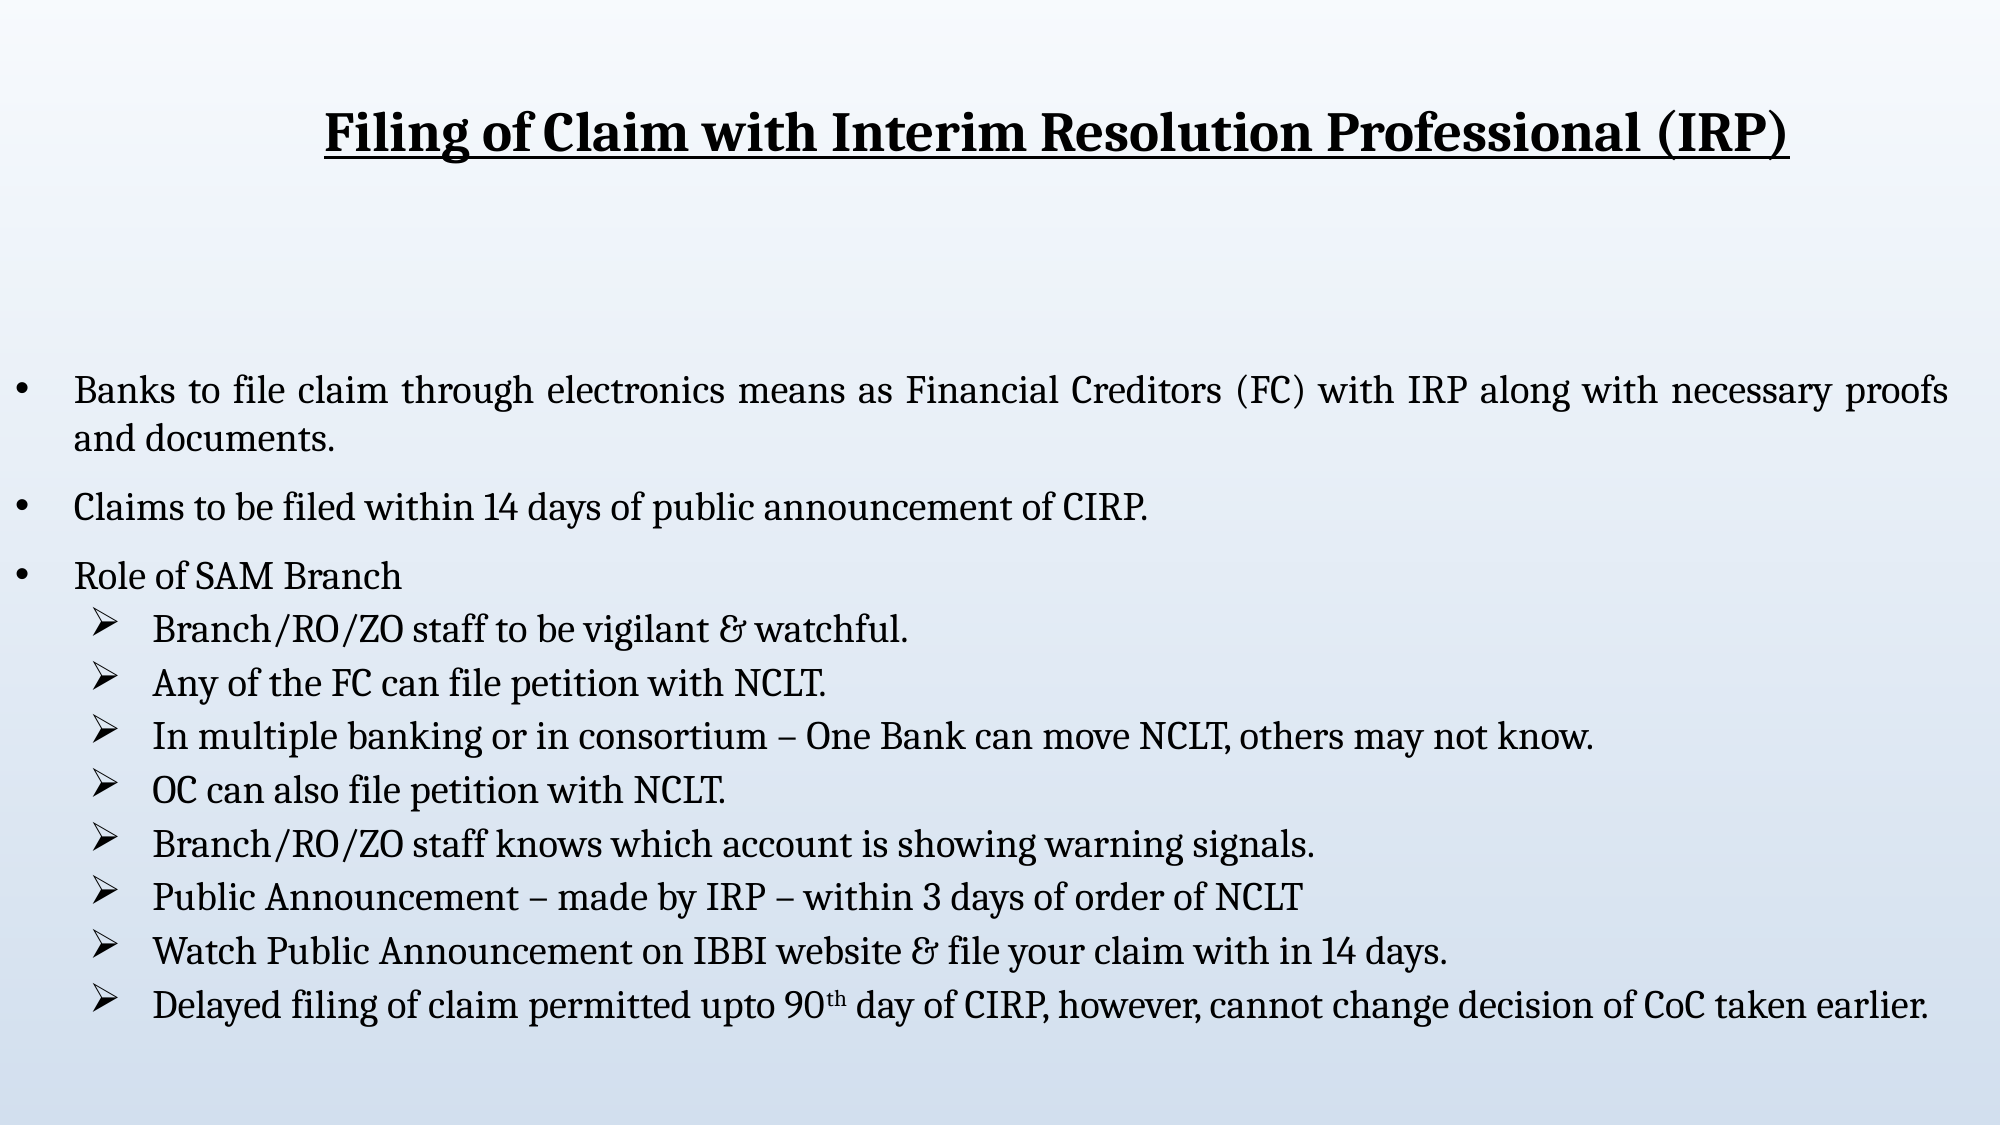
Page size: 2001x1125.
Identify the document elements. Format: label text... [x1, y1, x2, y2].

subtitle Filing of Claim with Interim Resolution Professional (IRP) Banks to file claim through electronics means as Financial Creditors (FC) with IRP along with necessary proofs and documents. Claims to be filed within 14 days of public announcement of CIRP. Role of SAM Branch Branch/RO/ZO staff to be vigilant & watchful. Any of the FC can file petition with NCLT. In multiple banking or in consortium – One Bank can move NCLT, others may not know. OC can also file petition with NCLT. Branch/RO/ZO staff knows which account is showing warning signals. Public Announcement – made by IRP – within 3 days of order of NCLT Watch Public Announcement on IBBI website & file your claim with in 14 days. Delayed filing of claim permitted upto 90th day of CIRP, however, cannot change decision of CoC taken earlier. [0, 0, 1968, 1053]
